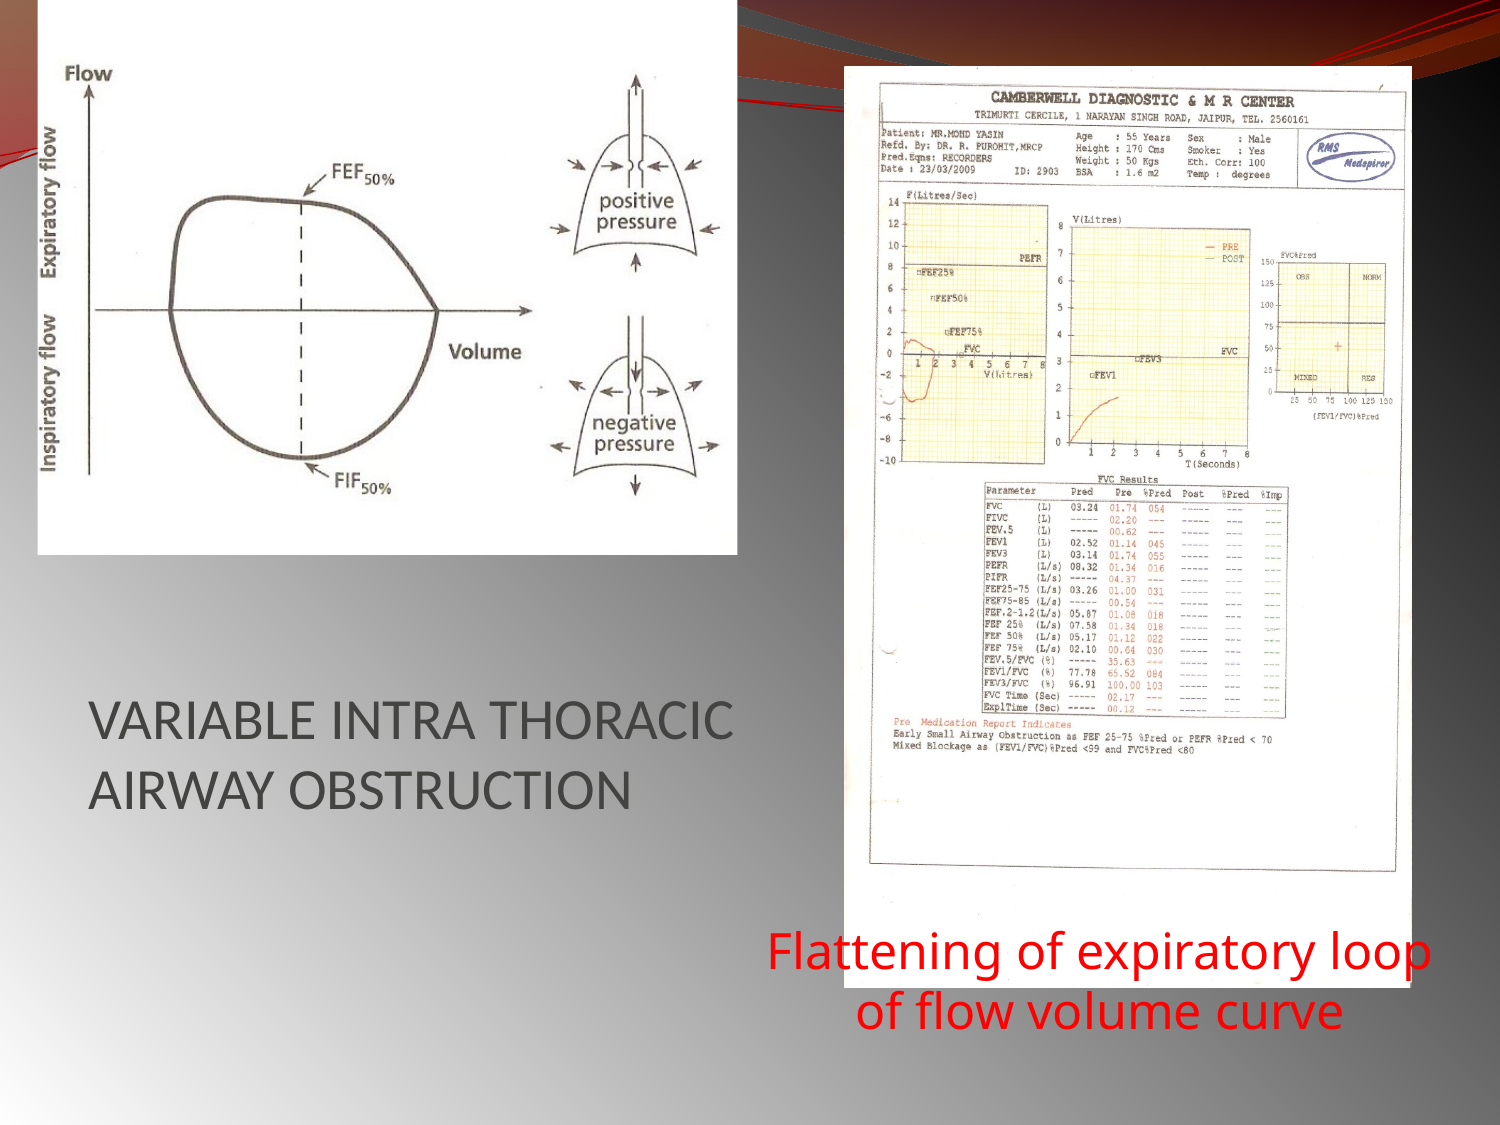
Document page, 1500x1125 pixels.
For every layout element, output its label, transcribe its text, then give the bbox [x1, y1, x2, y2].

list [843, 65, 1412, 988]
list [37, 0, 738, 555]
title VARIABLE INTRA THORACIC AIRWAY OBSTRUCTION [88, 633, 838, 821]
text_box Flattening of expiratory loop of flow volume curve [737, 912, 1463, 1048]
